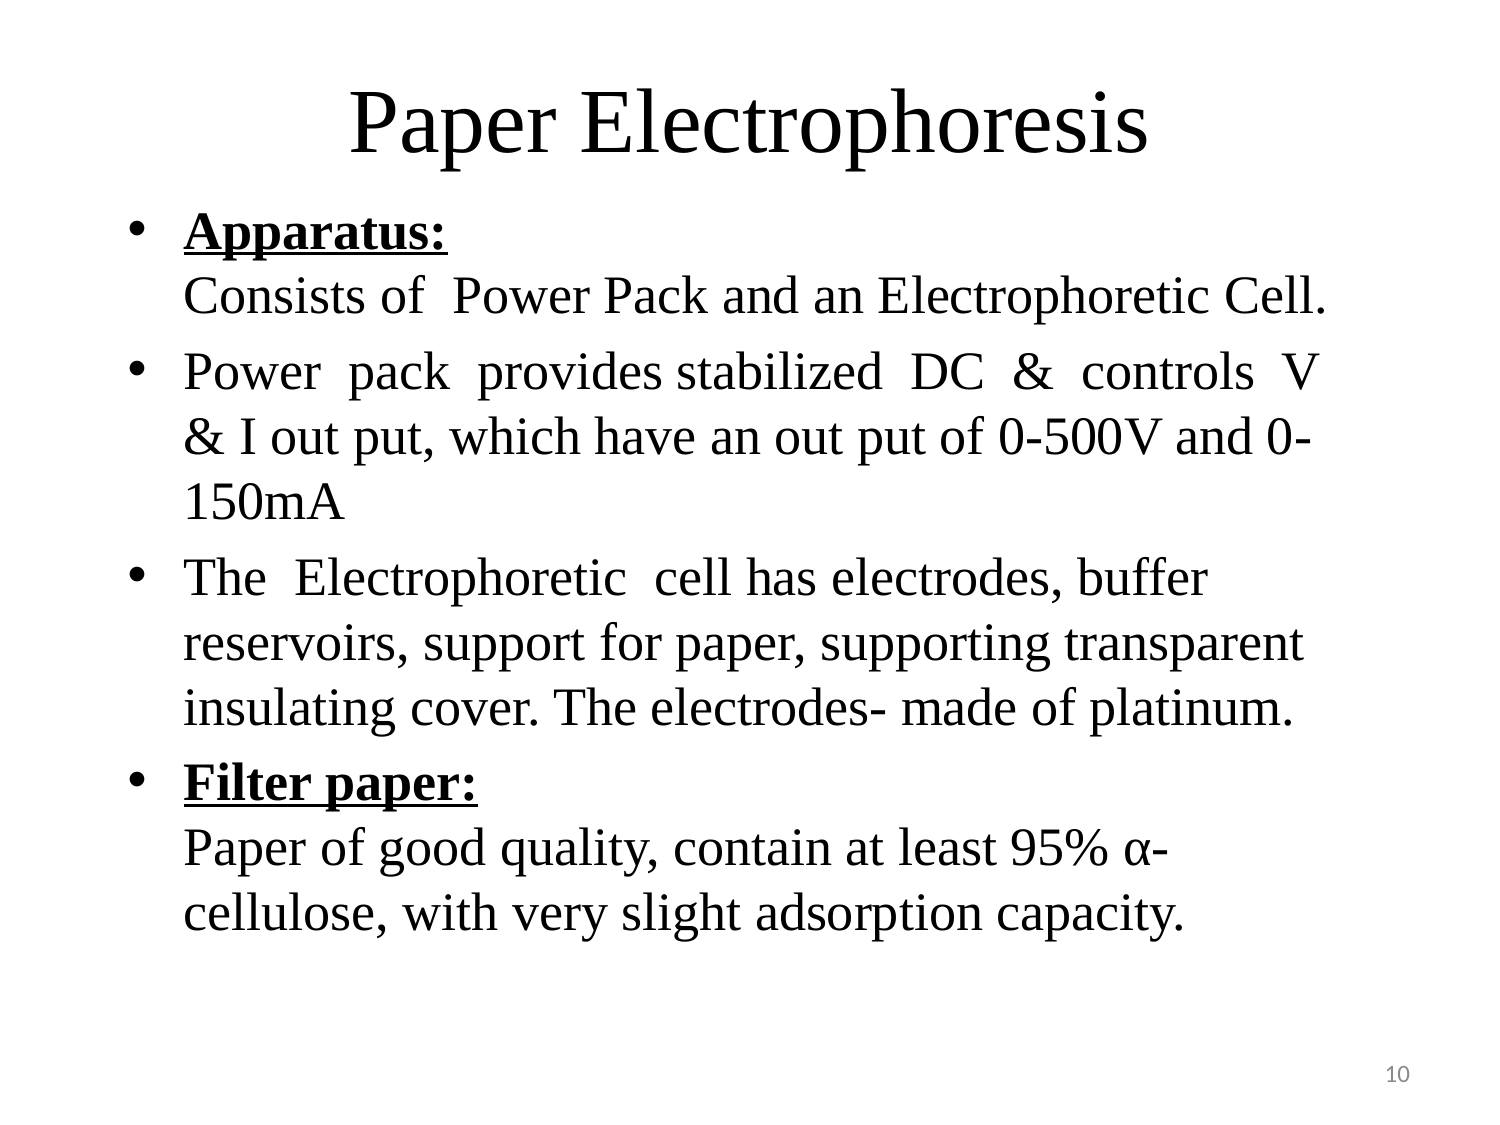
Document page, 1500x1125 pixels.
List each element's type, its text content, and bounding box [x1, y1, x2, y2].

list Apparatus: Consists of Power Pack and an Electrophoretic Cell. Power pack provides stabilized DC & controls V & I out put, which have an out put of 0-500V and 0-150mA The Electrophoretic cell has electrodes, buffer reservoirs, support for paper, supporting transparent insulating cover. The electrodes- made of platinum. Filter paper: Paper of good quality, contain at least 95% α-cellulose, with very slight adsorption capacity. [112, 187, 1375, 1025]
title Paper Electrophoresis [75, 50, 1425, 183]
slide_number 10 [1074, 1042, 1425, 1103]
